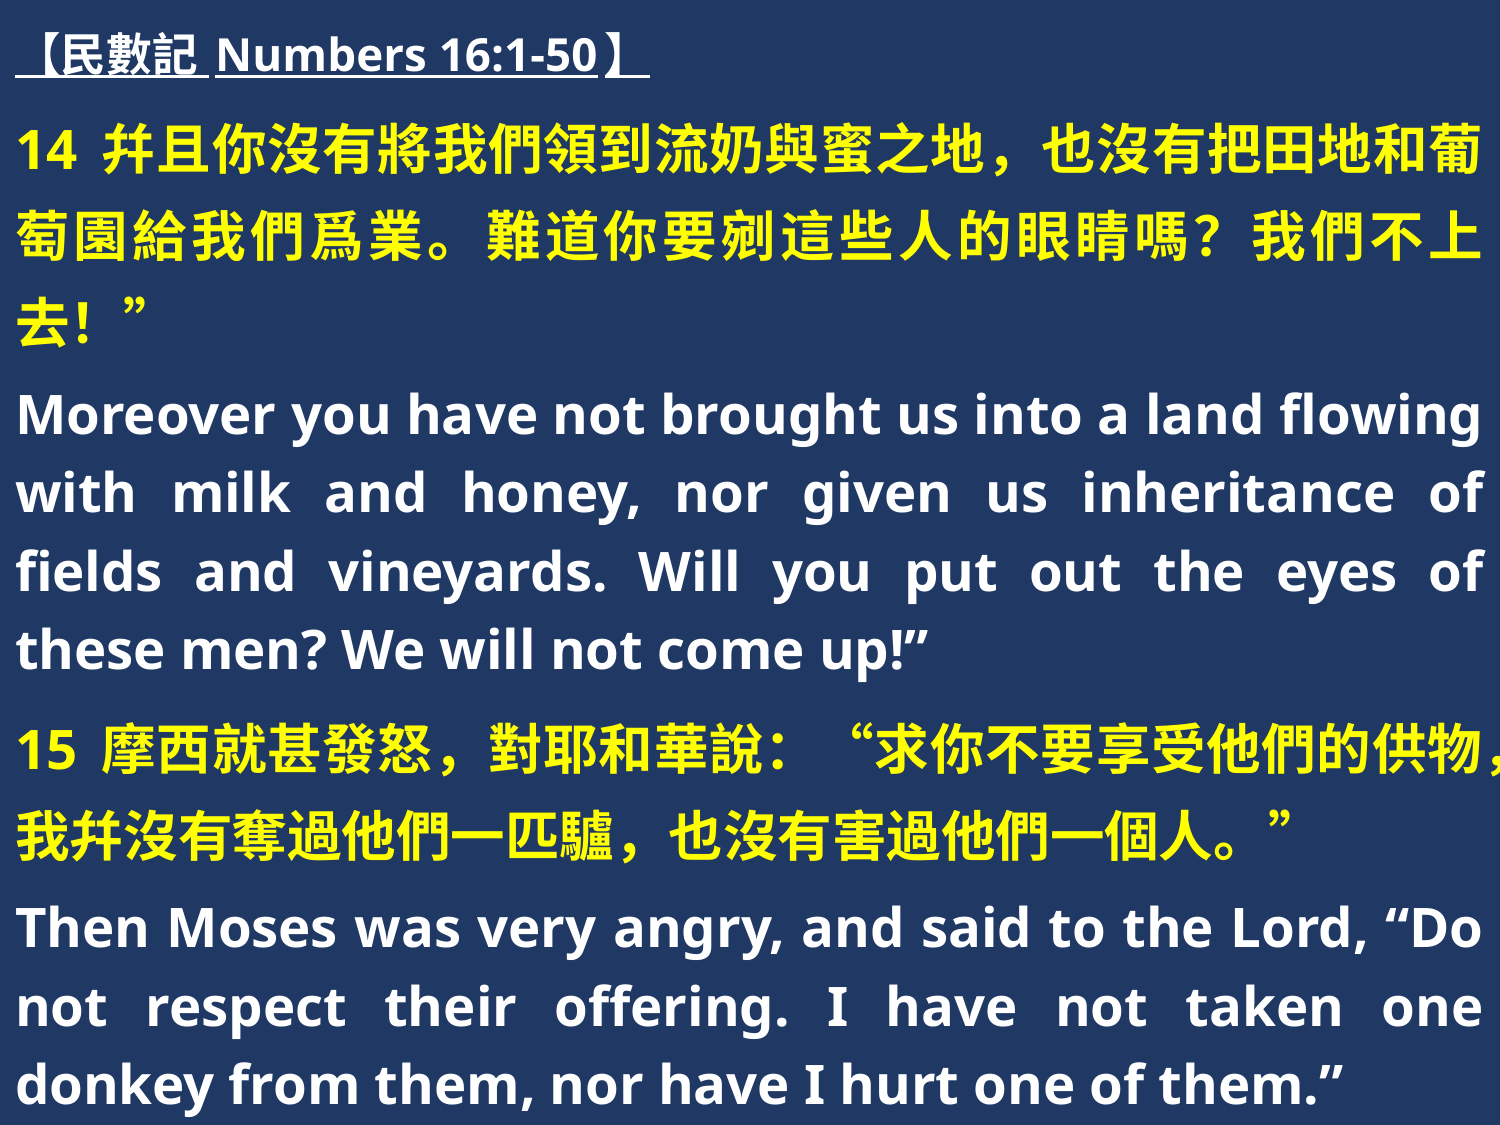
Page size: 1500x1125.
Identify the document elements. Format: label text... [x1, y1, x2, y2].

list 【民數記 Numbers 16:1-50】 14 幷且你沒有將我們領到流奶與蜜之地，也沒有把田地和葡萄園給我們爲業。難道你要剜這些人的眼睛嗎？我們不上去！” Moreover you have not brought us into a land flowing with milk and honey, nor given us inheritance of fields and vineyards. Will you put out the eyes of these men? We will not come up!” 15 摩西就甚發怒，對耶和華說：“求你不要享受他們的供物，我幷沒有奪過他們一匹驢，也沒有害過他們一個人。” Then Moses was very angry, and said to the Lord, “Do not respect their offering. I have not taken one donkey from them, nor have I hurt one of them.” [0, 0, 1500, 1125]
